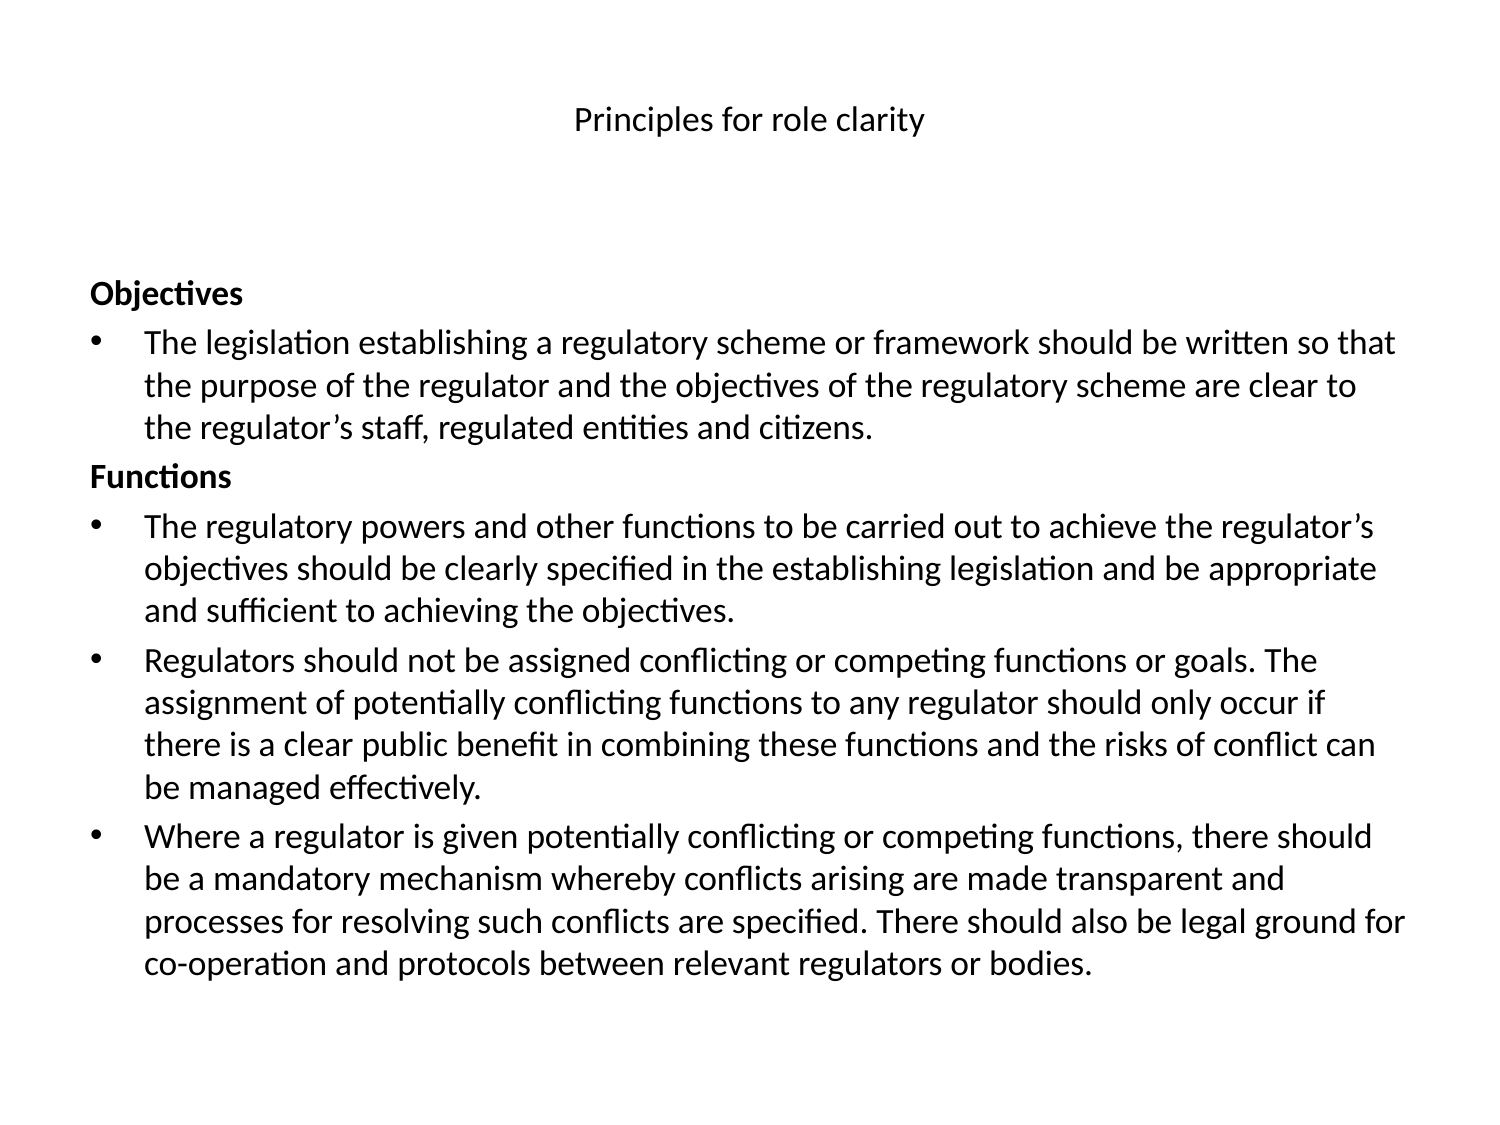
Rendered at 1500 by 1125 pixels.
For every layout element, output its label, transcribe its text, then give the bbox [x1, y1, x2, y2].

list Objectives The legislation establishing a regulatory scheme or framework should be written so that the purpose of the regulator and the objectives of the regulatory scheme are clear to the regulator’s staff, regulated entities and citizens. Functions The regulatory powers and other functions to be carried out to achieve the regulator’s objectives should be clearly specified in the establishing legislation and be appropriate and sufficient to achieving the objectives. Regulators should not be assigned conflicting or competing functions or goals. The assignment of potentially conflicting functions to any regulator should only occur if there is a clear public benefit in combining these functions and the risks of conflict can be managed effectively. Where a regulator is given potentially conflicting or competing functions, there should be a mandatory mechanism whereby conflicts arising are made transparent and processes for resolving such conflicts are specified. There should also be legal ground for co-operation and protocols between relevant regulators or bodies. [75, 262, 1425, 1005]
title Principles for role clarity [75, 45, 1425, 233]
